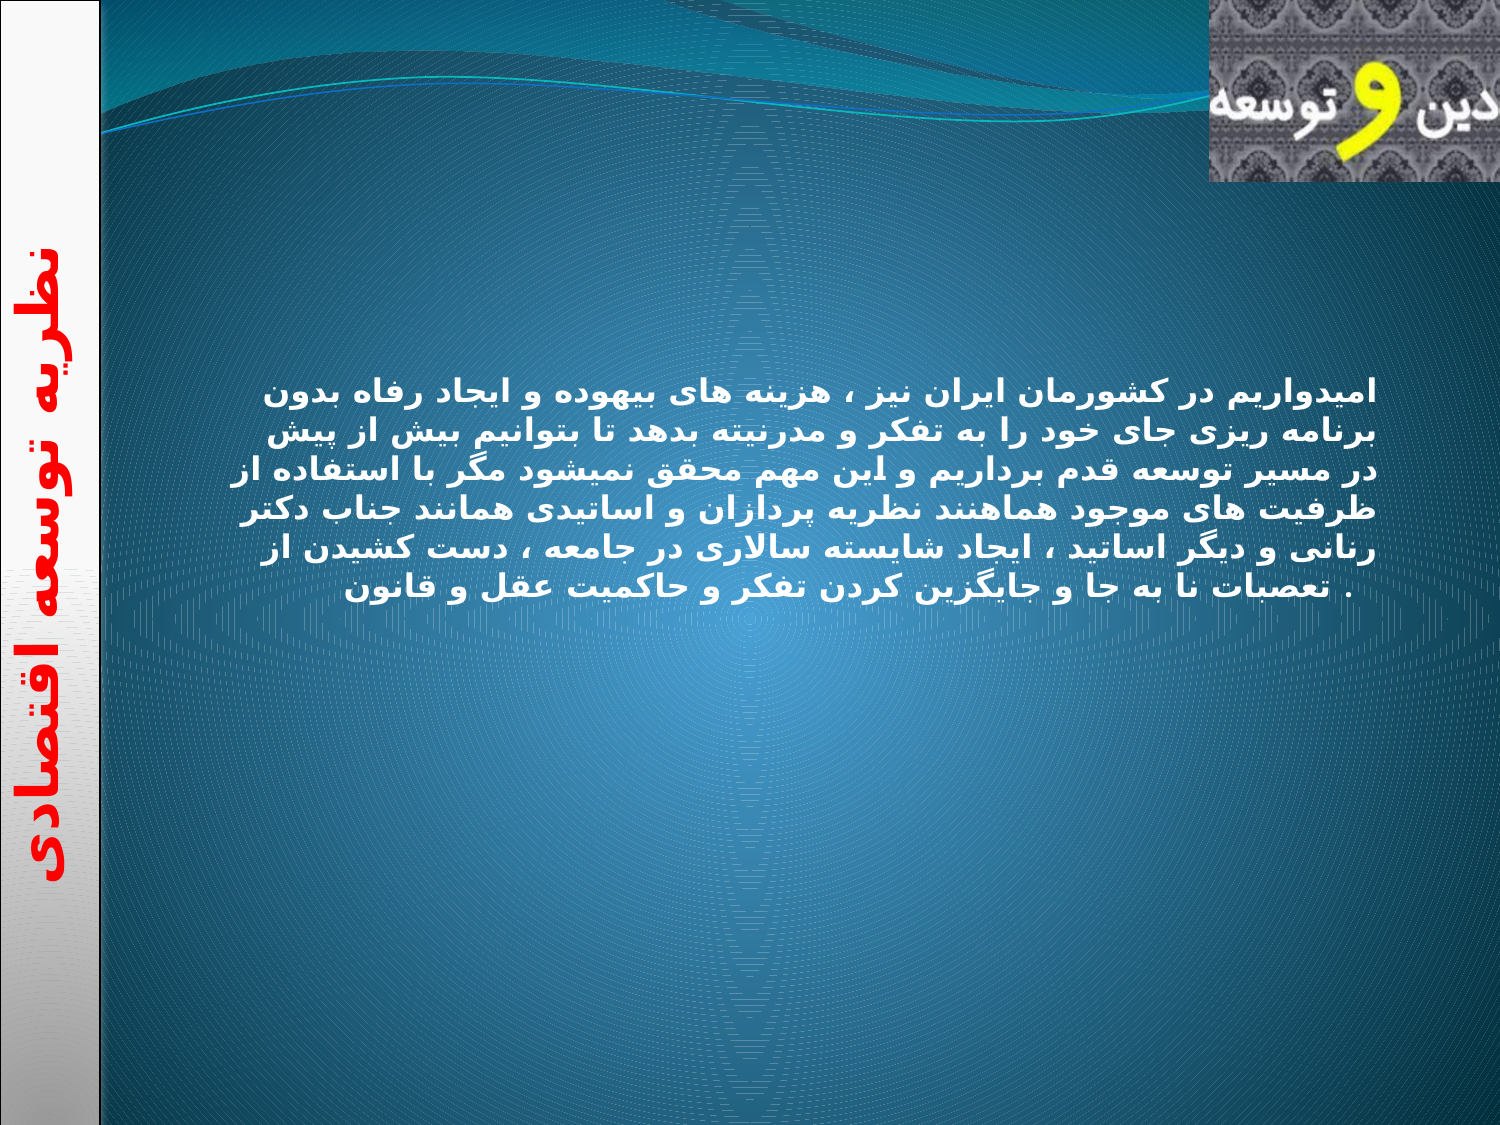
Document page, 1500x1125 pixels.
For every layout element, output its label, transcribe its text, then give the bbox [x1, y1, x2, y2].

picture [1209, 0, 1500, 182]
text_box نظریه توسعه اقتصادی [0, 0, 101, 1125]
subtitle امیدواریم در کشورمان ایران نیز ، هزینه های بیهوده و ایجاد رفاه بدون برنامه ریزی جای خود را به تفکر و مدرنیته بدهد تا بتوانیم بیش از پیش در مسیر توسعه قدم برداریم و این مهم محقق نمیشود مگر با استفاده از ظرفیت های موجود هماهنند نظریه پردازان و اساتیدی همانند جناب دکتر رنانی و دیگر اساتید ، ایجاد شایسته سالاری در جامعه ، دست کشیدن از تعصبات نا به جا و جایگزین کردن تفکر و حاکمیت عقل و قانون . [225, 362, 1389, 650]
